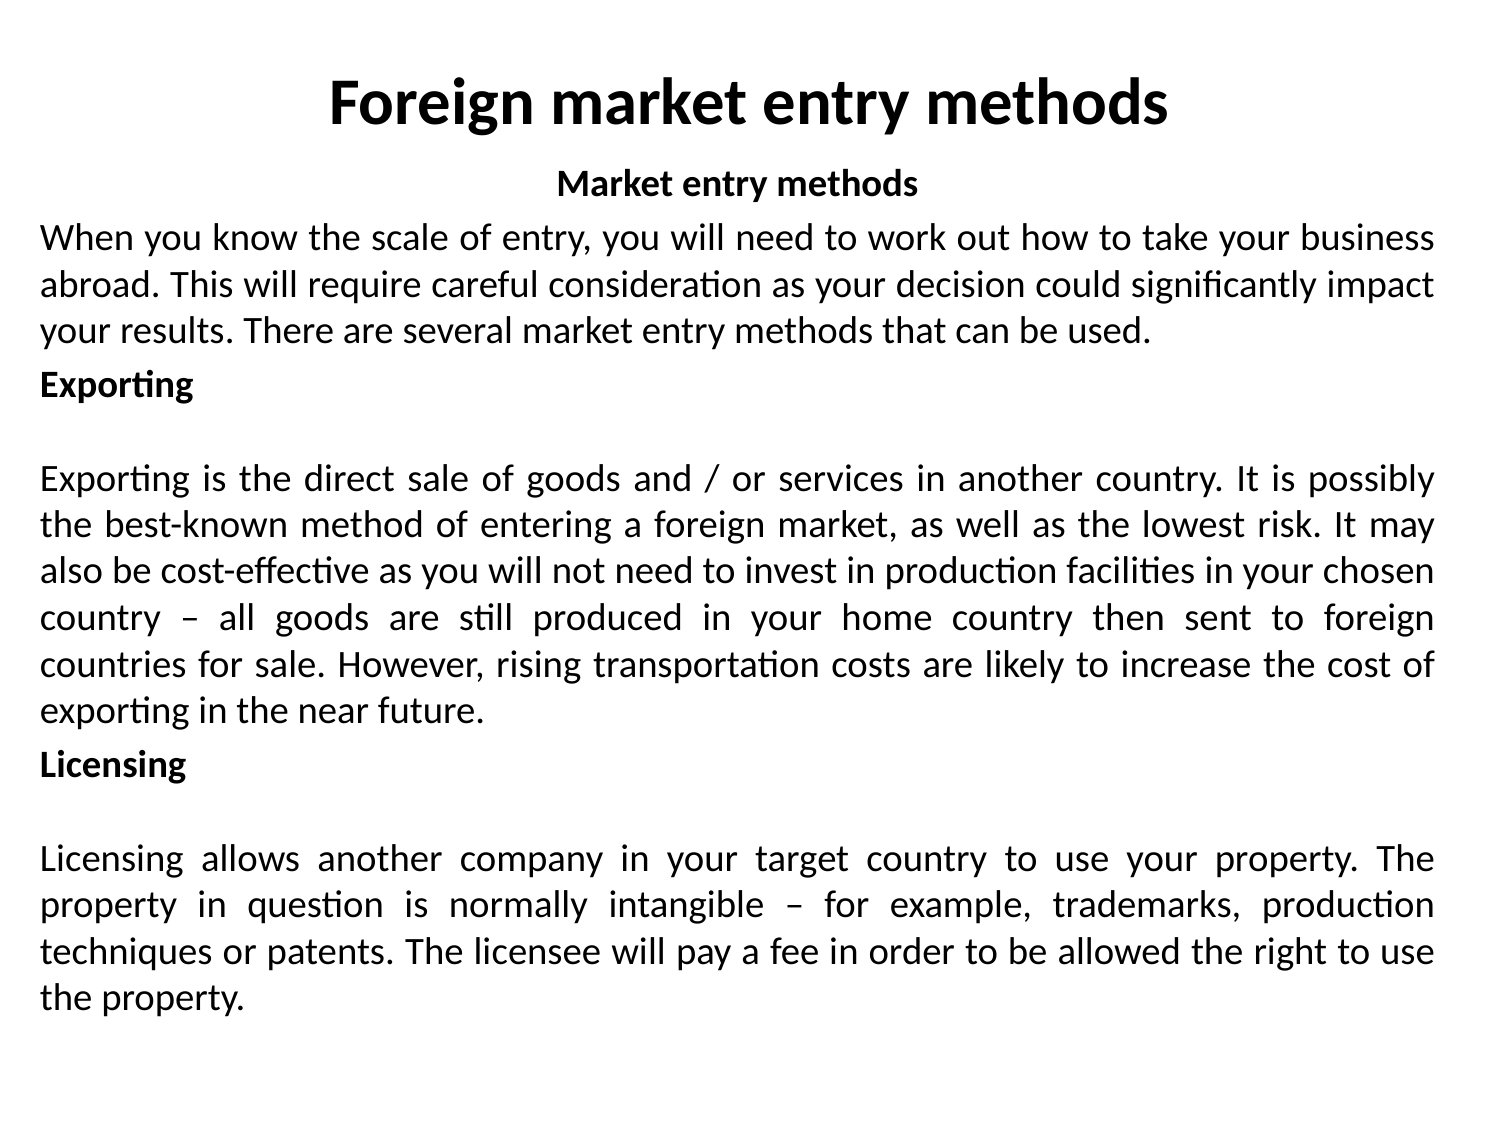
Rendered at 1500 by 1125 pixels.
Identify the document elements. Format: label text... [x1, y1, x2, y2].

subtitle Market entry methods When you know the scale of entry, you will need to work out how to take your business abroad. This will require careful consideration as your decision could significantly impact your results. There are several market entry methods that can be used. Exporting Exporting is the direct sale of goods and / or services in another country. It is possibly the best-known method of entering a foreign market, as well as the lowest risk. It may also be cost-effective as you will not need to invest in production facilities in your chosen country – all goods are still produced in your home country then sent to foreign countries for sale. However, rising transportation costs are likely to increase the cost of exporting in the near future. Licensing Licensing allows another company in your target country to use your property. The property in question is normally intangible – for example, trademarks, production techniques or patents. The licensee will pay a fee in order to be allowed the right to use the property. [24, 149, 1450, 1075]
title Foreign market entry methods [112, 37, 1388, 149]
